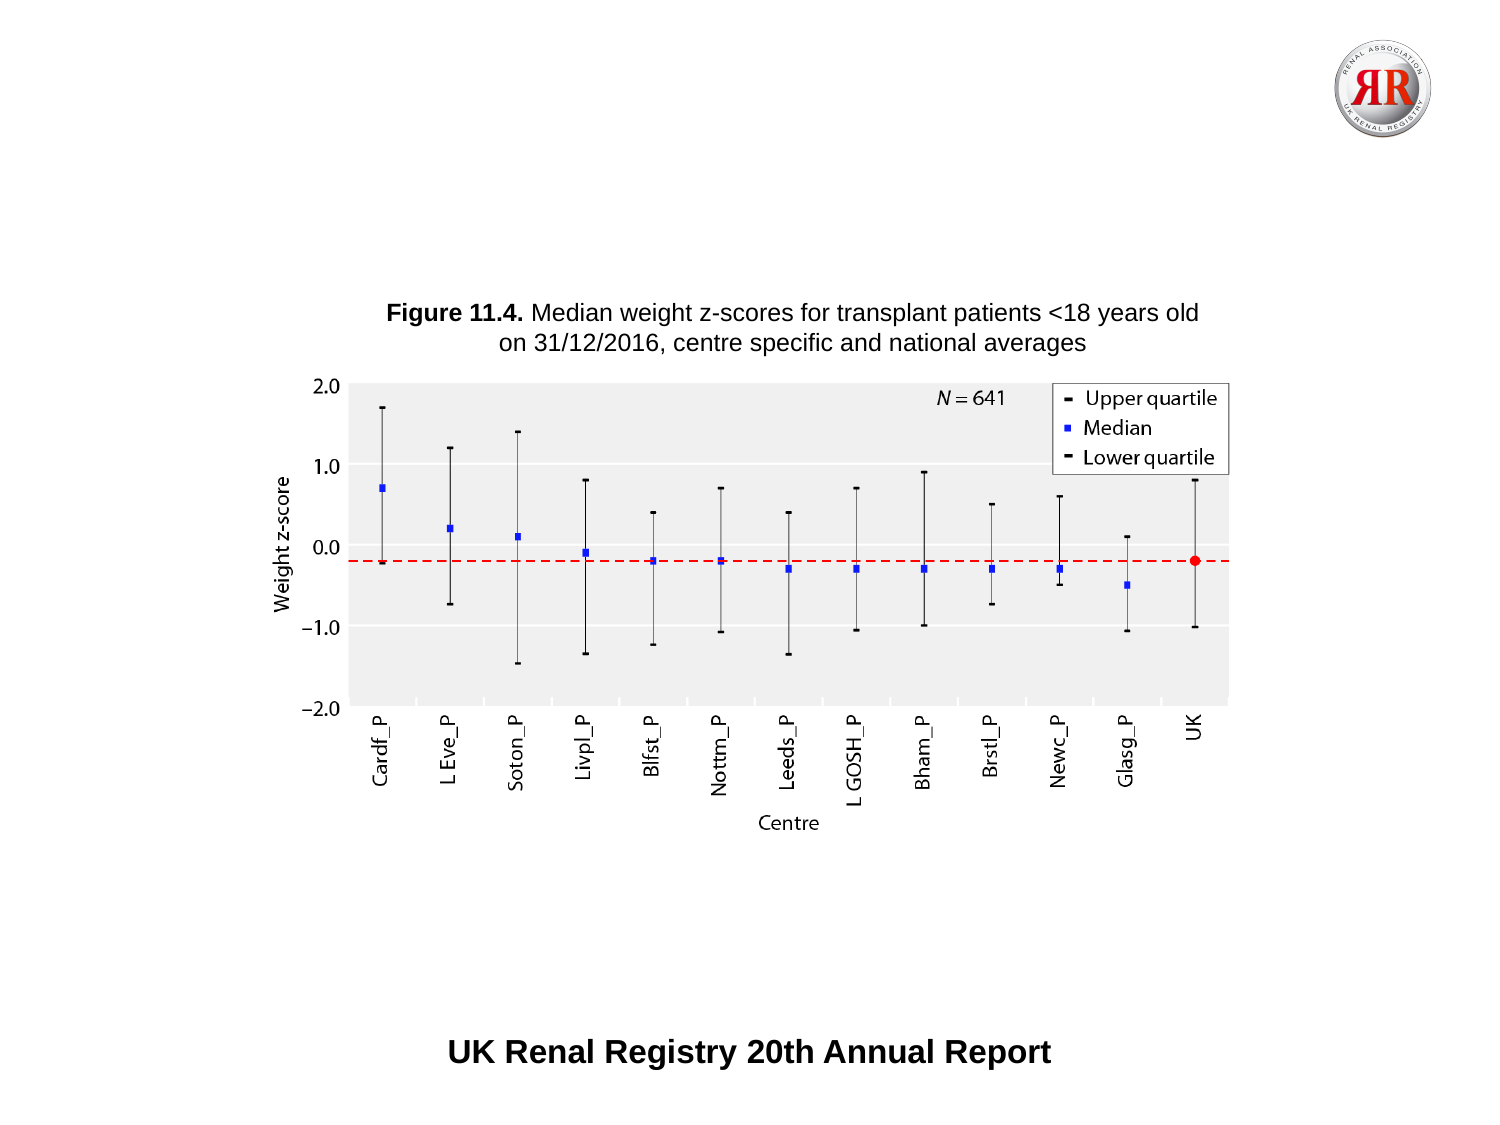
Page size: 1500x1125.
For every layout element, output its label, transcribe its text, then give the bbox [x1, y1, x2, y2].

text_box UK Renal Registry 20th Annual Report [432, 1023, 1067, 1078]
picture [1328, 30, 1440, 150]
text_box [270, 289, 1230, 836]
